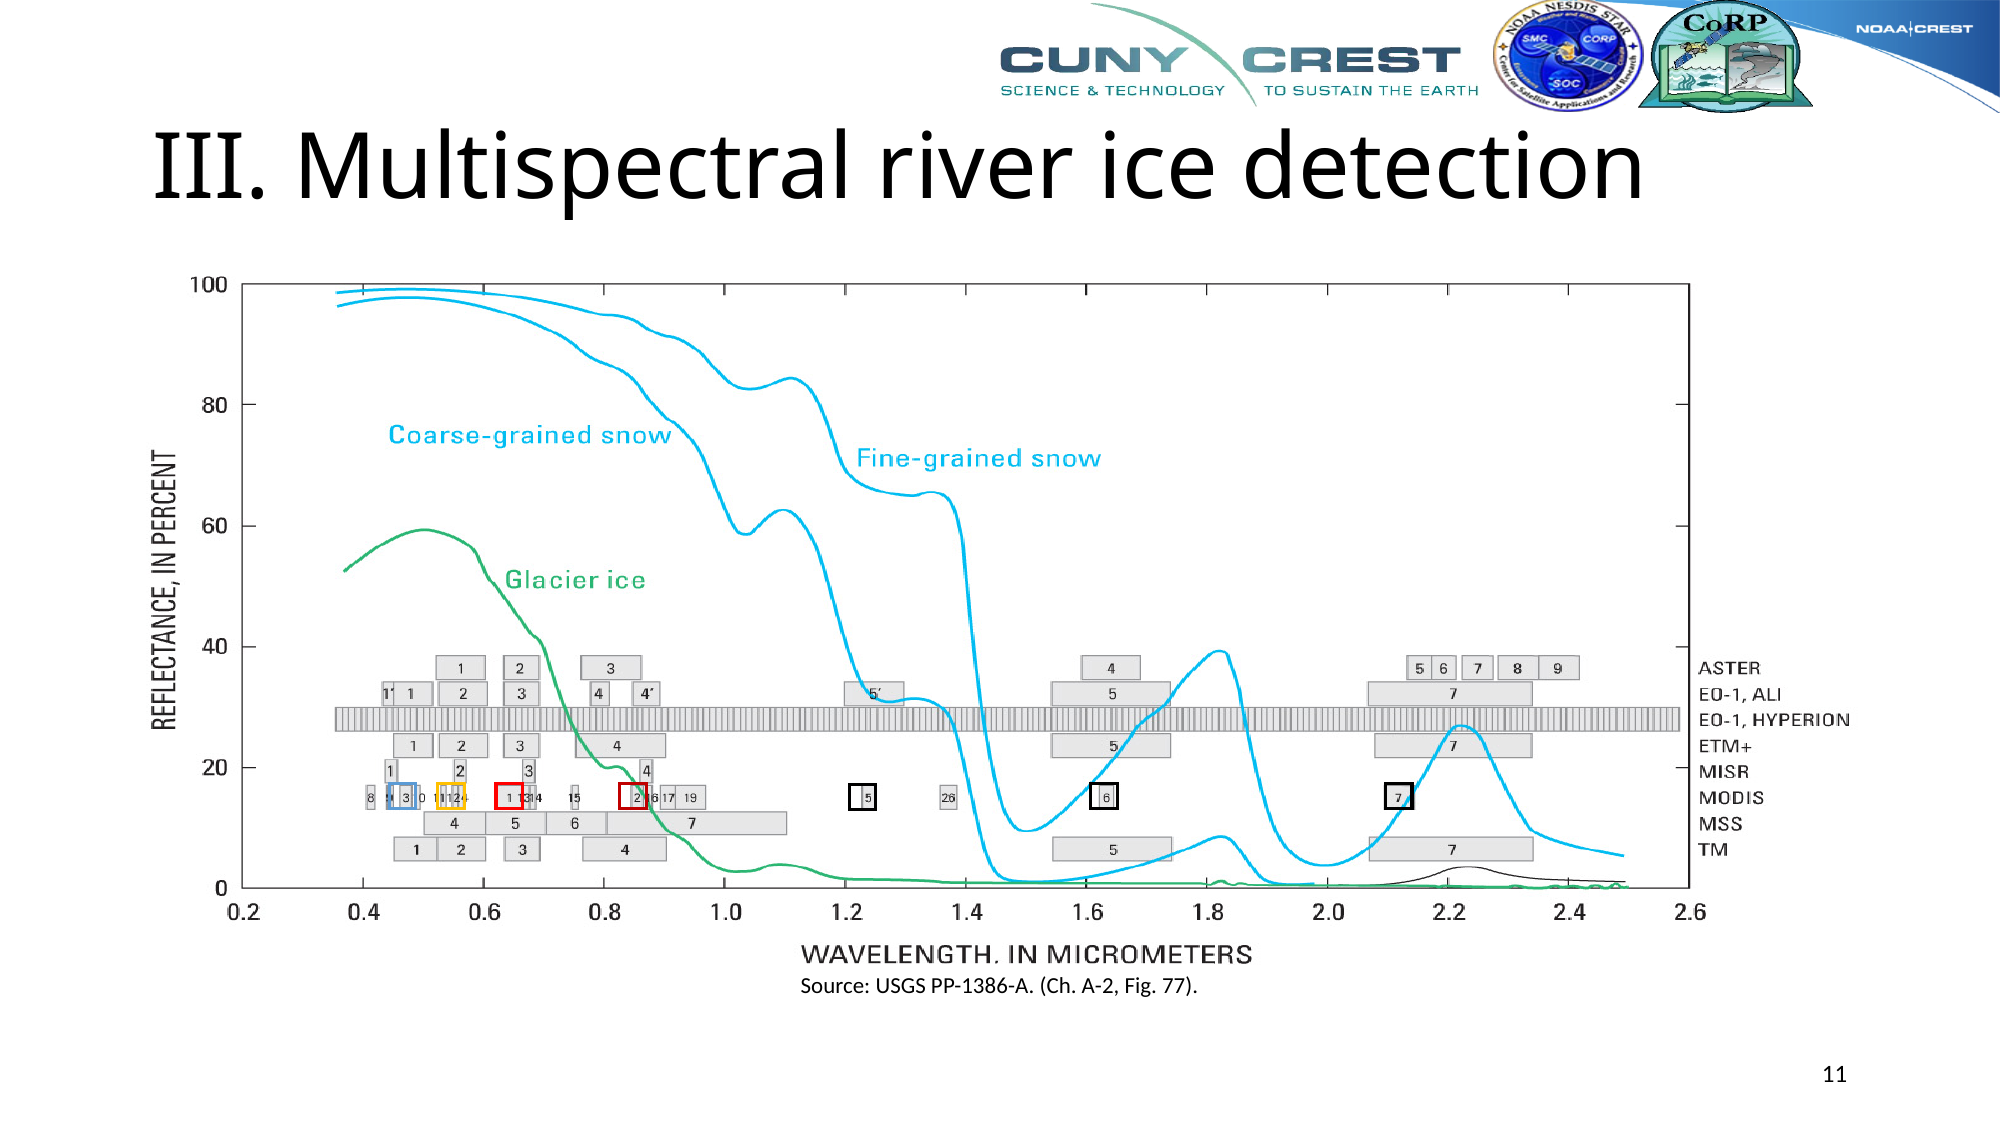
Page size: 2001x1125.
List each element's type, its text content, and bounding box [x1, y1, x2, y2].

picture [137, 260, 1863, 975]
slide_number 11 [1412, 1042, 1863, 1103]
title Multispectral river ice detection [137, 59, 1863, 260]
picture [983, 0, 2000, 113]
text_box Source: USGS PP-1386-A. (Ch. A-2, Fig. 77). [785, 975, 1214, 1006]
